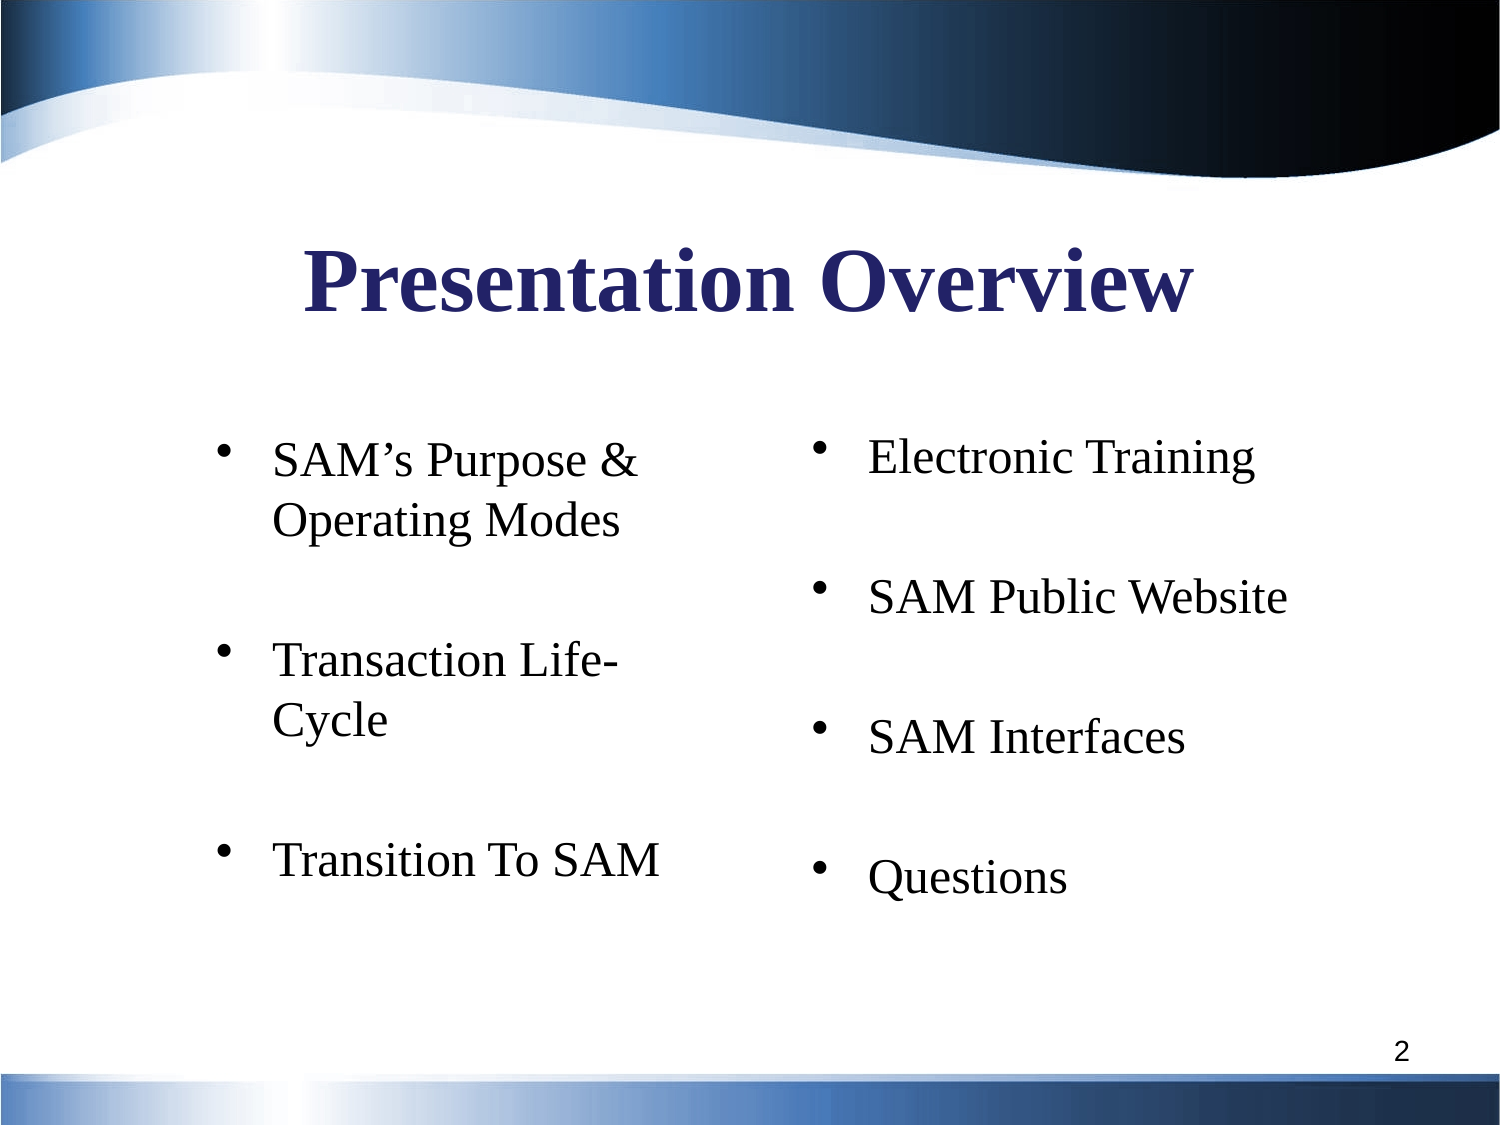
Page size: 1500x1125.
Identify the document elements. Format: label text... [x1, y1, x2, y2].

picture [0, 0, 1500, 265]
list SAM’s Purpose & Operating Modes Transaction Life-Cycle Transition To SAM [200, 388, 733, 974]
title Presentation Overview [0, 272, 1500, 350]
picture [0, 1073, 1500, 1125]
slide_number 2 [1074, 1024, 1426, 1072]
text_box Electronic Training SAM Public Website SAM Interfaces Questions [796, 386, 1368, 987]
